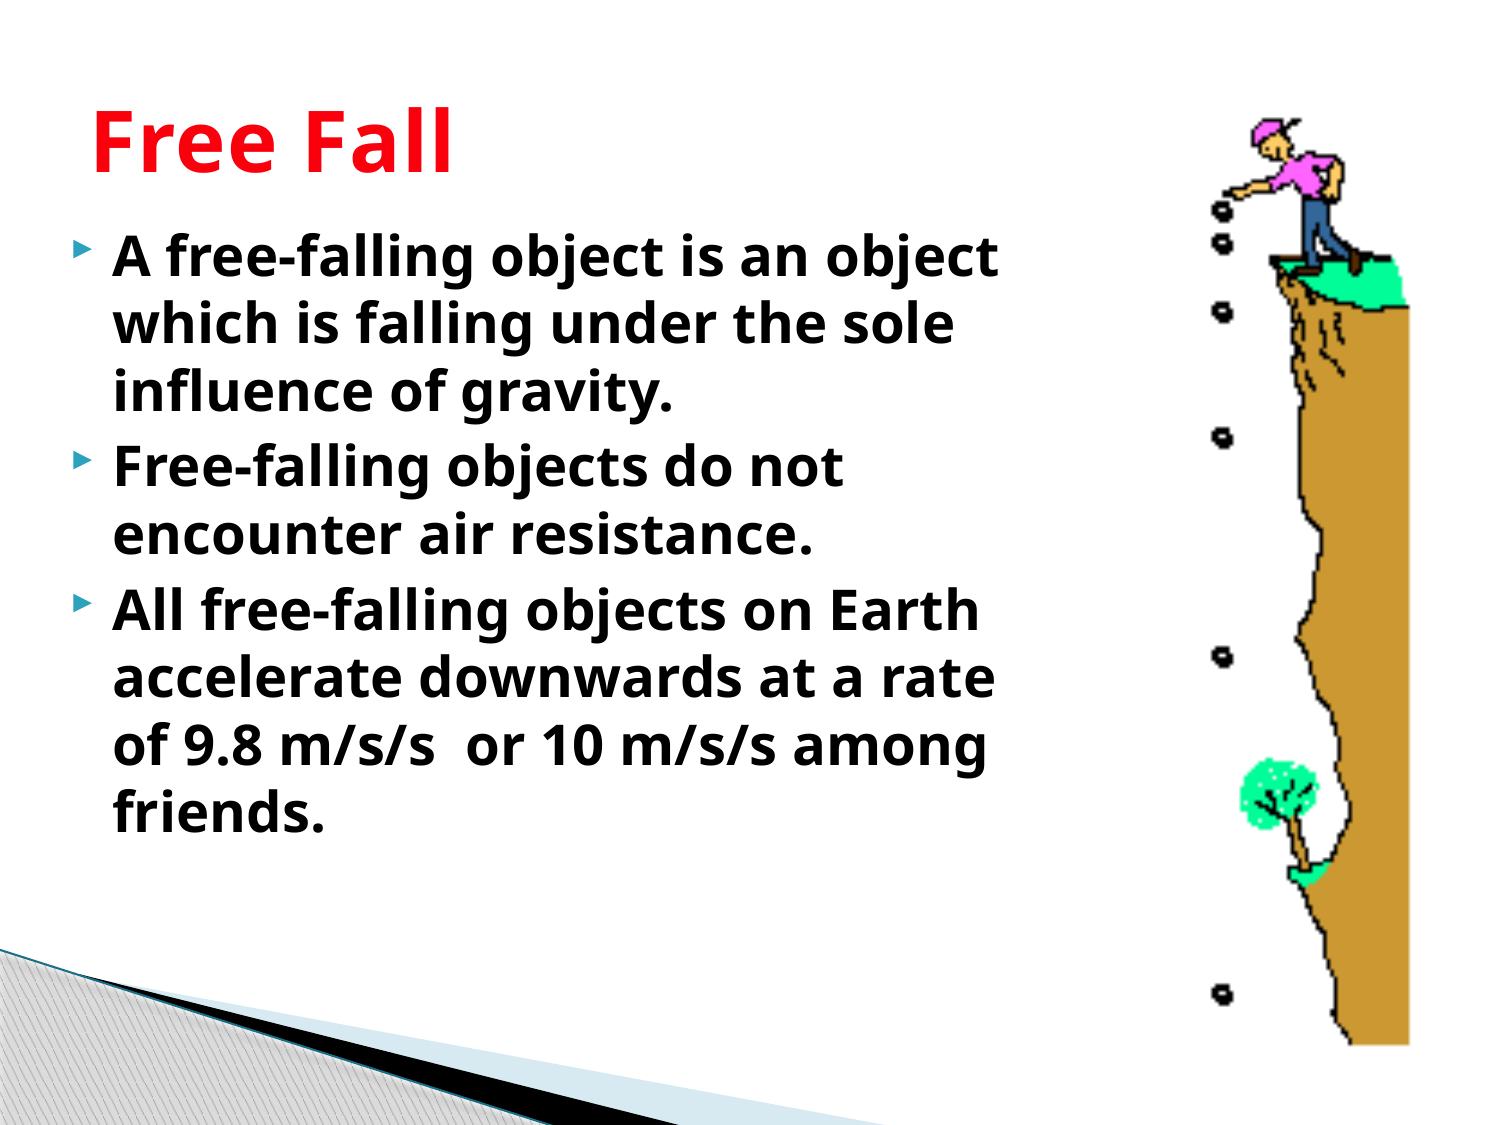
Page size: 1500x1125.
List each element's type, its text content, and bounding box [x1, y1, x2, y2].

picture [1087, 91, 1426, 1069]
list A free-falling object is an object which is falling under the sole influence of gravity. Free-falling objects do not encounter air resistance. All free-falling objects on Earth accelerate downwards at a rate of 9.8 m/s/s or 10 m/s/s among friends. [37, 212, 1050, 1075]
title Free Fall [75, 45, 1425, 233]
